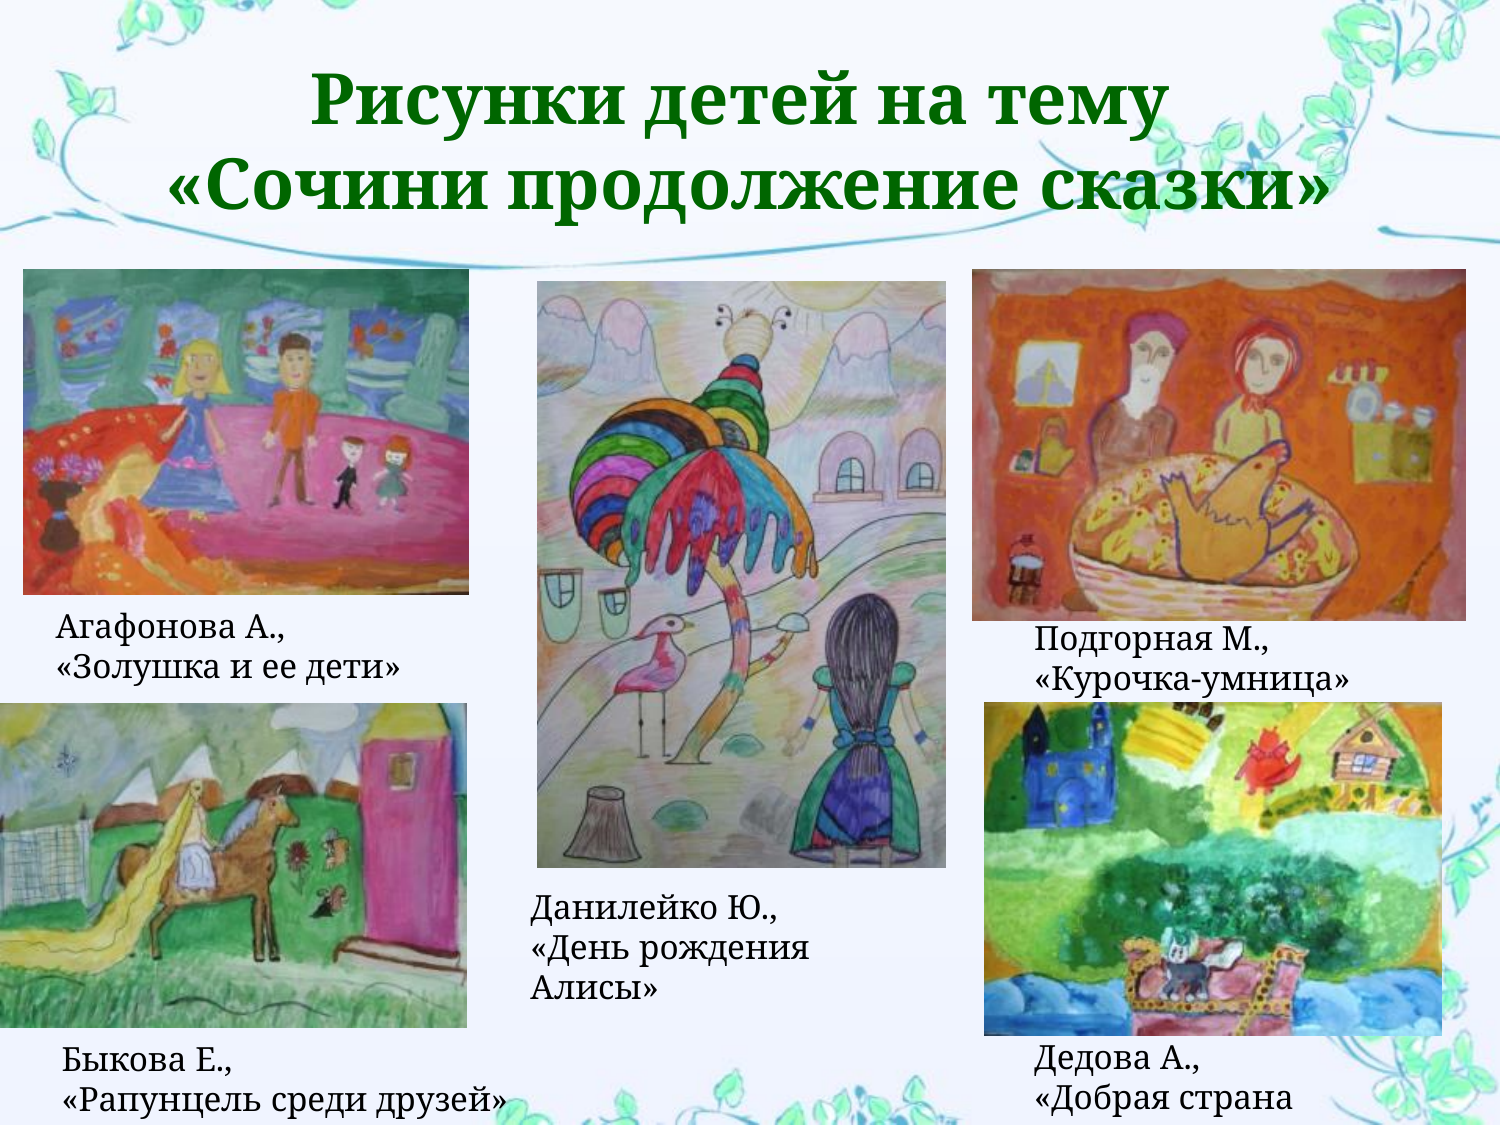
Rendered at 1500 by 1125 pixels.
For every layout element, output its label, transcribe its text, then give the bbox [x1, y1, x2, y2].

text_box Подгорная М., «Курочка-умница» [1019, 633, 1383, 699]
text_box Дедова А., «Добрая страна Лукоморье» [1019, 1029, 1500, 1125]
text_box Быкова Е., «Рапунцель среди друзей» [46, 1031, 538, 1125]
picture [0, 0, 1500, 1125]
text_box Агафонова А., «Золушка и ее дети» [40, 606, 417, 693]
title Рисунки детей на тему «Сочини продолжение сказки» [75, 45, 1425, 233]
text_box Данилейко Ю., «День рождения Алисы» [515, 878, 961, 1014]
